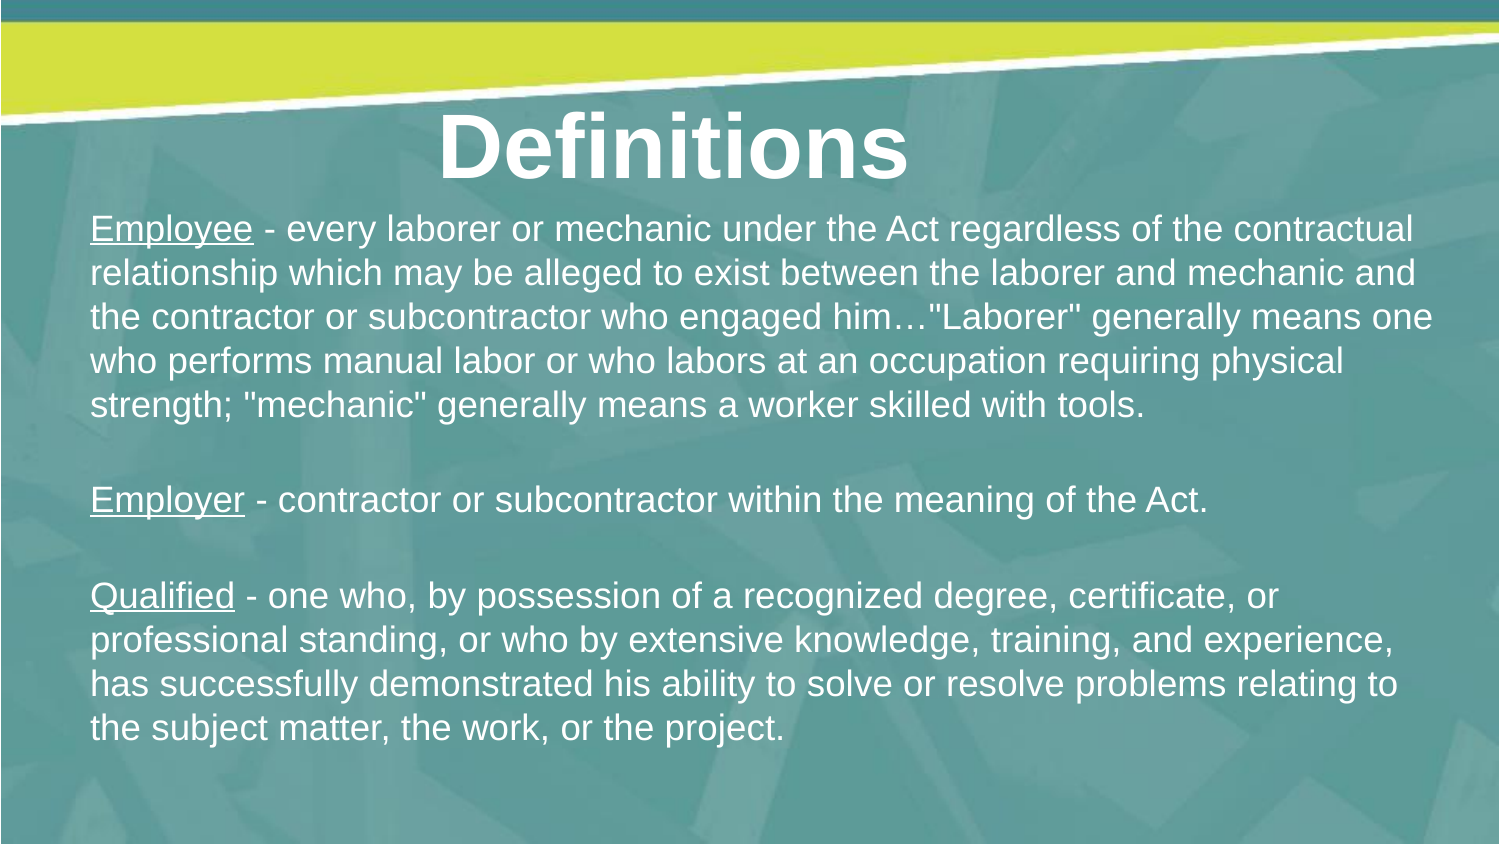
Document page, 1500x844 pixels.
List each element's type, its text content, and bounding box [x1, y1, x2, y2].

list Employee - every laborer or mechanic under the Act regardless of the contractual relationship which may be alleged to exist between the laborer and mechanic and the contractor or subcontractor who engaged him…"Laborer" generally means one who performs manual labor or who labors at an occupation requiring physical strength; "mechanic" generally means a worker skilled with tools. Employer - contractor or subcontractor within the meaning of the Act. Qualified - one who, by possession of a recognized degree, certificate, or professional standing, or who by extensive knowledge, training, and experience, has successfully demonstrated his ability to solve or resolve problems relating to the subject matter, the work, or the project. [75, 196, 1463, 760]
title Definitions [225, 71, 1175, 196]
picture [1, 0, 1499, 844]
